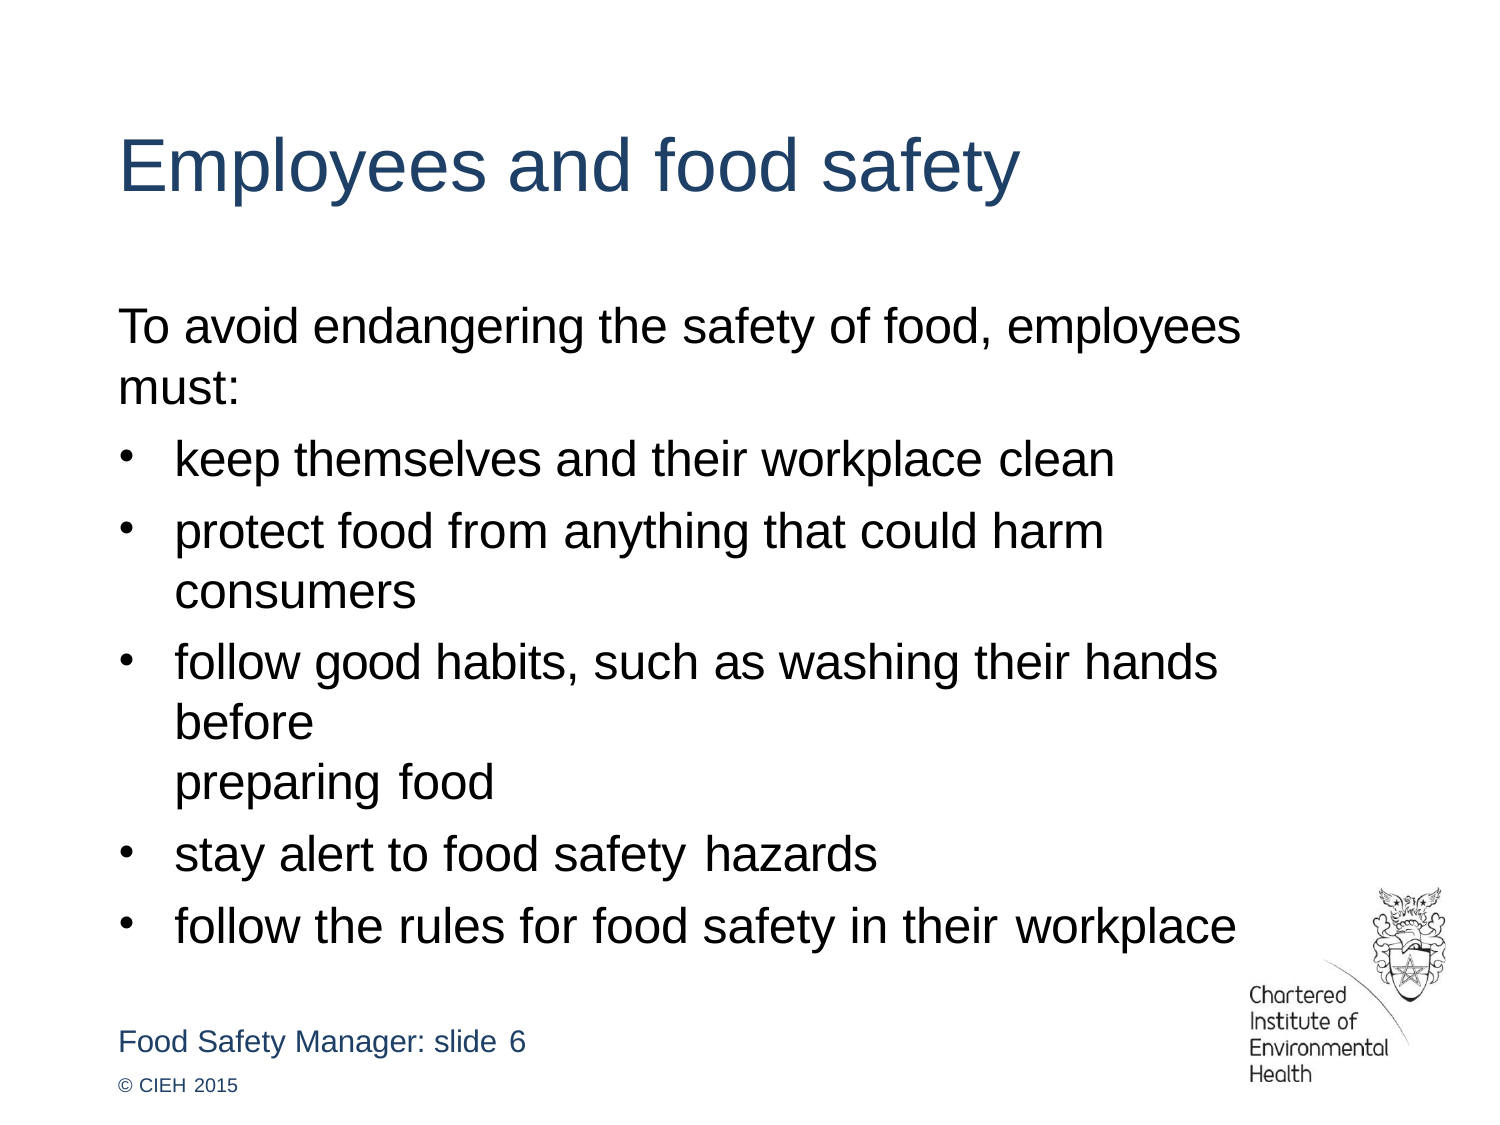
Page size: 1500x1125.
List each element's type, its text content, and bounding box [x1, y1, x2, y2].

picture [1250, 887, 1446, 1082]
text_box To avoid endangering the safety of food, employees must: keep themselves and their workplace clean protect food from anything that could harm consumers follow good habits, such as washing their hands before preparing food stay alert to food safety hazards follow the rules for food safety in their workplace [115, 291, 1392, 954]
slide_number Food Safety Manager: slide 6 © CIEH 2015 [116, 1022, 568, 1125]
title Employees and food safety [115, 114, 1025, 291]
